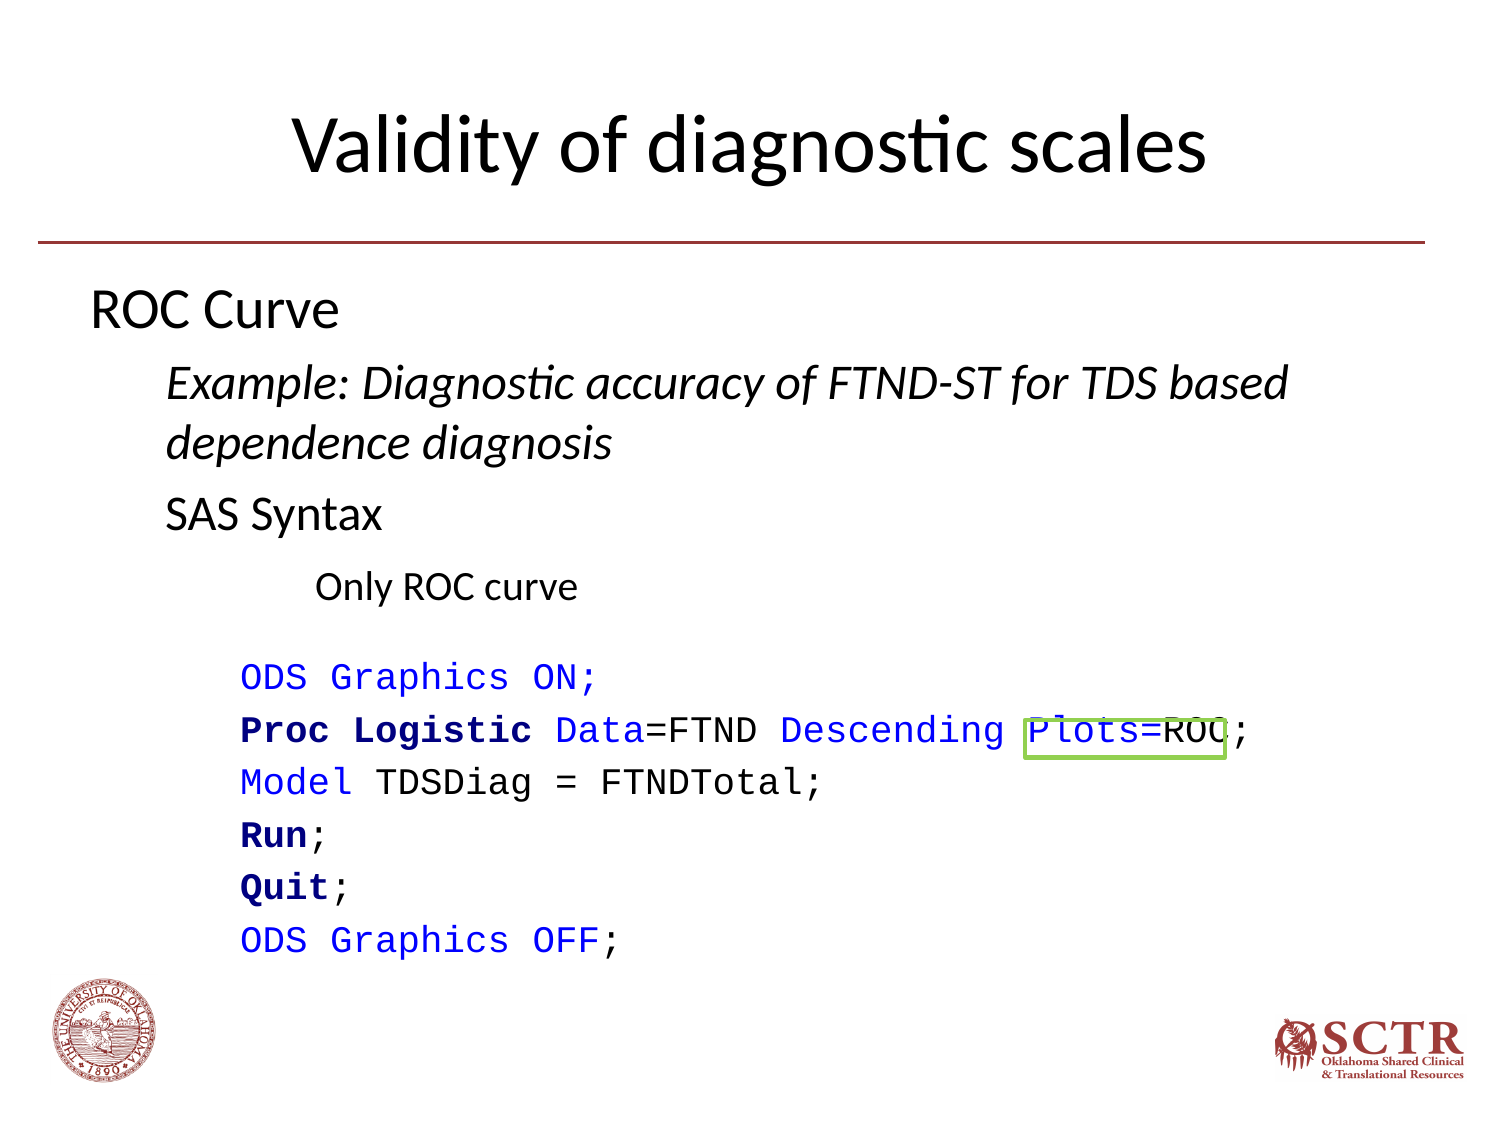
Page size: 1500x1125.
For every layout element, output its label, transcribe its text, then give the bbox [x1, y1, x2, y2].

text_box [1023, 718, 1227, 760]
list ROC Curve Example: Diagnostic accuracy of FTND-ST for TDS based dependence diagnosis SAS Syntax Only ROC curve ODS Graphics ON; Proc Logistic Data=FTND Descending Plots=ROC; Model TDSDiag = FTNDTotal; Run; Quit; ODS Graphics OFF; [75, 262, 1425, 1005]
picture [50, 974, 158, 1085]
title Validity of diagnostic scales [75, 45, 1425, 233]
